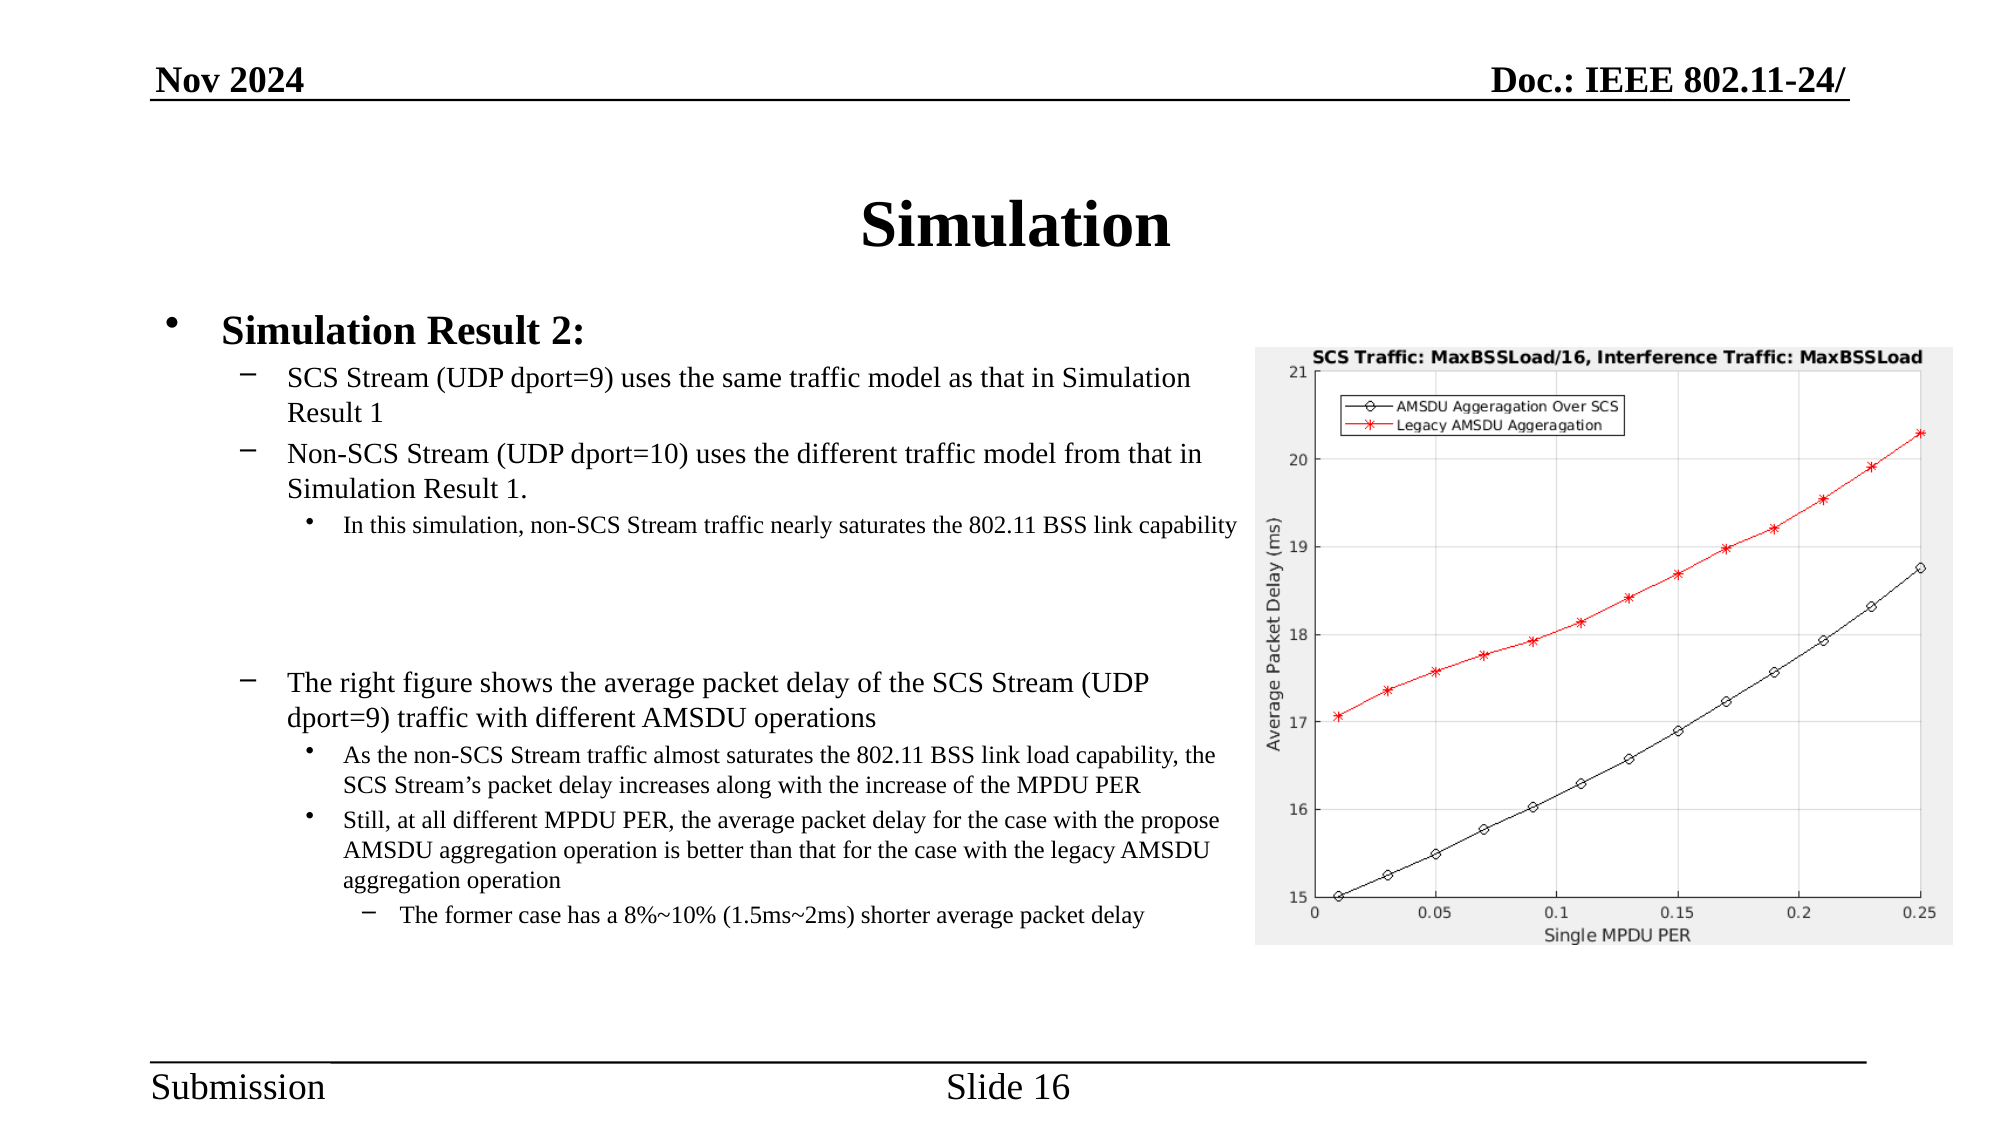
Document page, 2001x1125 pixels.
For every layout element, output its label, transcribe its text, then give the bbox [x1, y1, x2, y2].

picture [1255, 347, 1953, 945]
title Simulation [149, 144, 1884, 296]
list Simulation Result 2: SCS Stream (UDP dport=9) uses the same traffic model as that in Simulation Result 1 Non-SCS Stream (UDP dport=10) uses the different traffic model from that in Simulation Result 1. In this simulation, non-SCS Stream traffic nearly saturates the 802.11 BSS link capability The right figure shows the average packet delay of the SCS Stream (UDP dport=9) traffic with different AMSDU operations As the non-SCS Stream traffic almost saturates the 802.11 BSS link load capability, the SCS Stream’s packet delay increases along with the increase of the MPDU PER Still, at all different MPDU PER, the average packet delay for the case with the propose AMSDU aggregation operation is better than that for the case with the legacy AMSDU aggregation operation The former case has a 8%~10% (1.5ms~2ms) shorter average packet delay [149, 294, 1256, 548]
slide_number Slide 16 [942, 1061, 1075, 1108]
